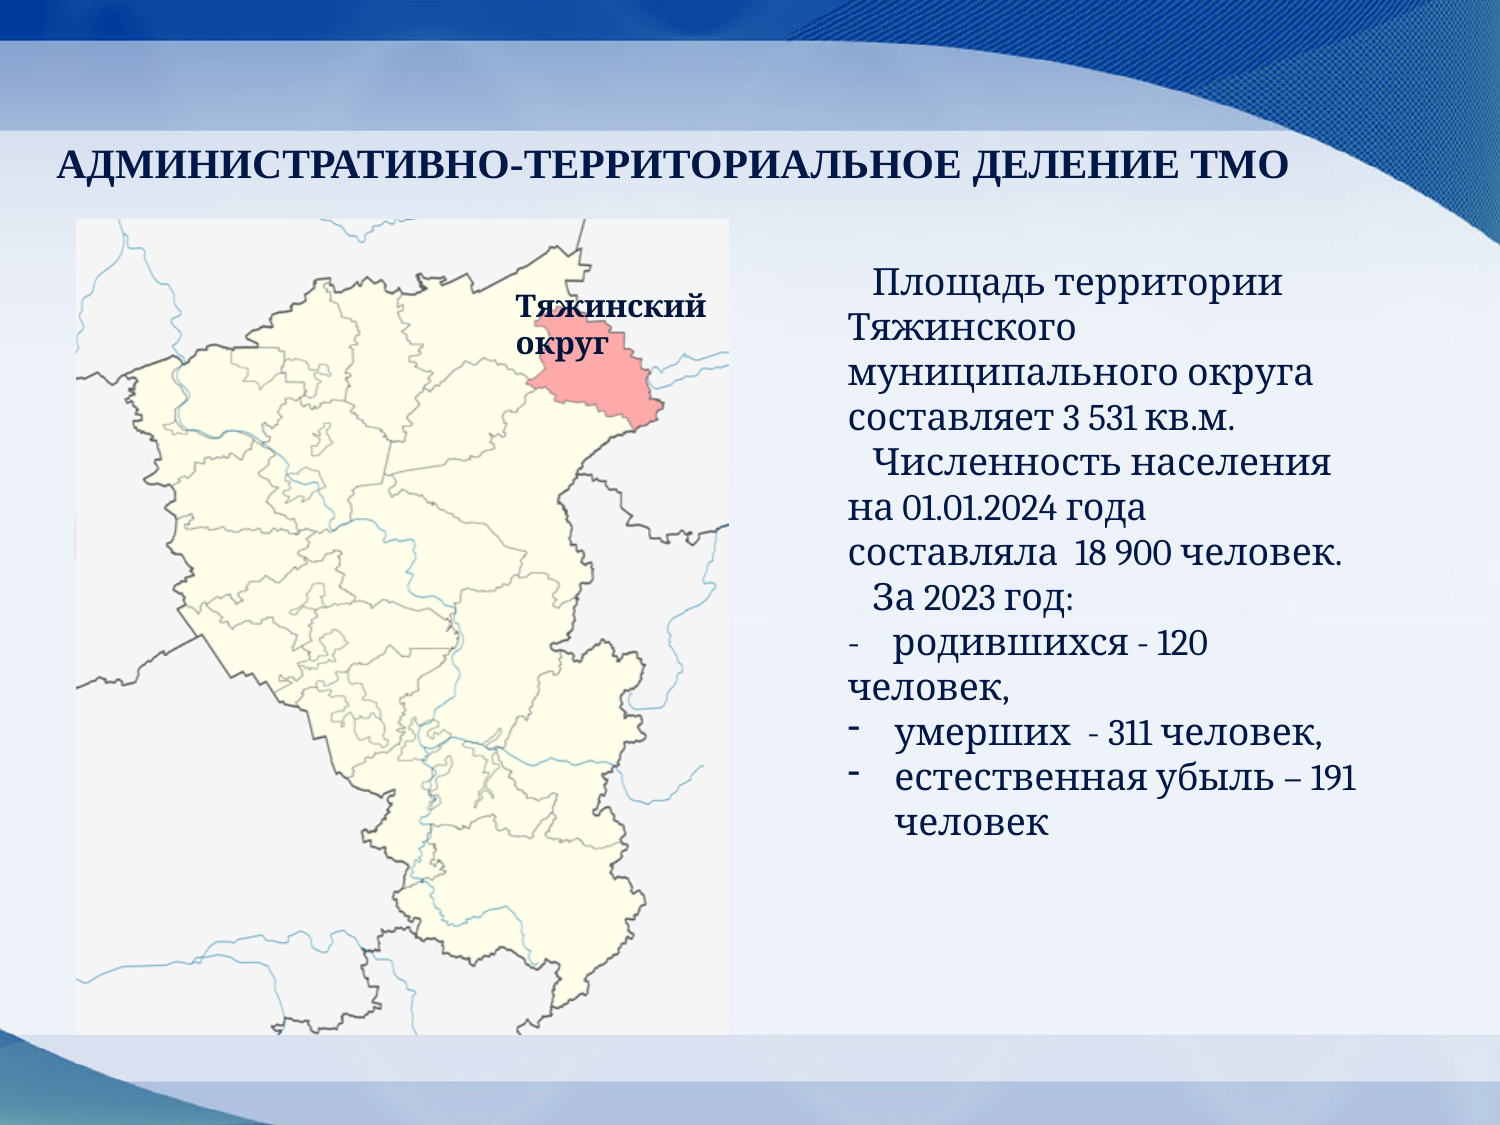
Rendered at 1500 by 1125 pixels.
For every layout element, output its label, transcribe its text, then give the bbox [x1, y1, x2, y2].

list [0, 0, 1500, 1125]
picture [76, 219, 729, 1036]
table_cell Меры социальной поддержки отдельных категорий граждан [93, 236, 764, 1070]
